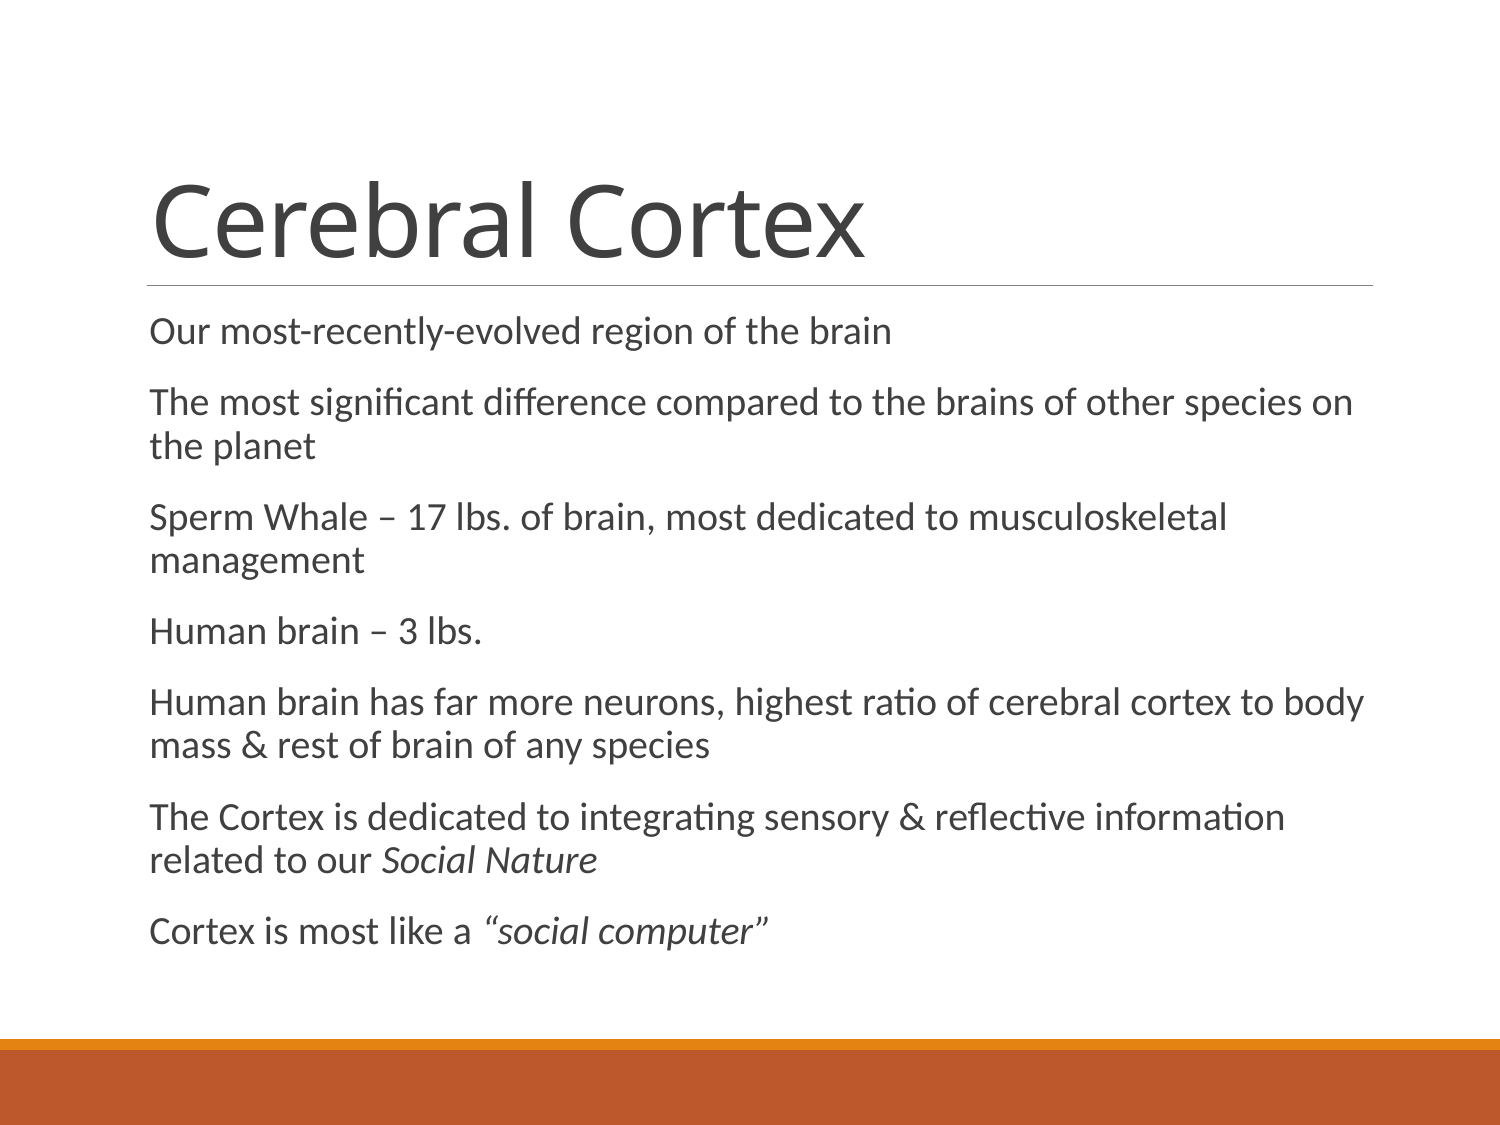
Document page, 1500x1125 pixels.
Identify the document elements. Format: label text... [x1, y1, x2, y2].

title Cerebral Cortex [135, 47, 1373, 285]
list Our most-recently-evolved region of the brain The most significant difference compared to the brains of other species on the planet Sperm Whale – 17 lbs. of brain, most dedicated to musculoskeletal management Human brain – 3 lbs. Human brain has far more neurons, highest ratio of cerebral cortex to body mass & rest of brain of any species The Cortex is dedicated to integrating sensory & reflective information related to our Social Nature Cortex is most like a “social computer” [135, 302, 1373, 963]
